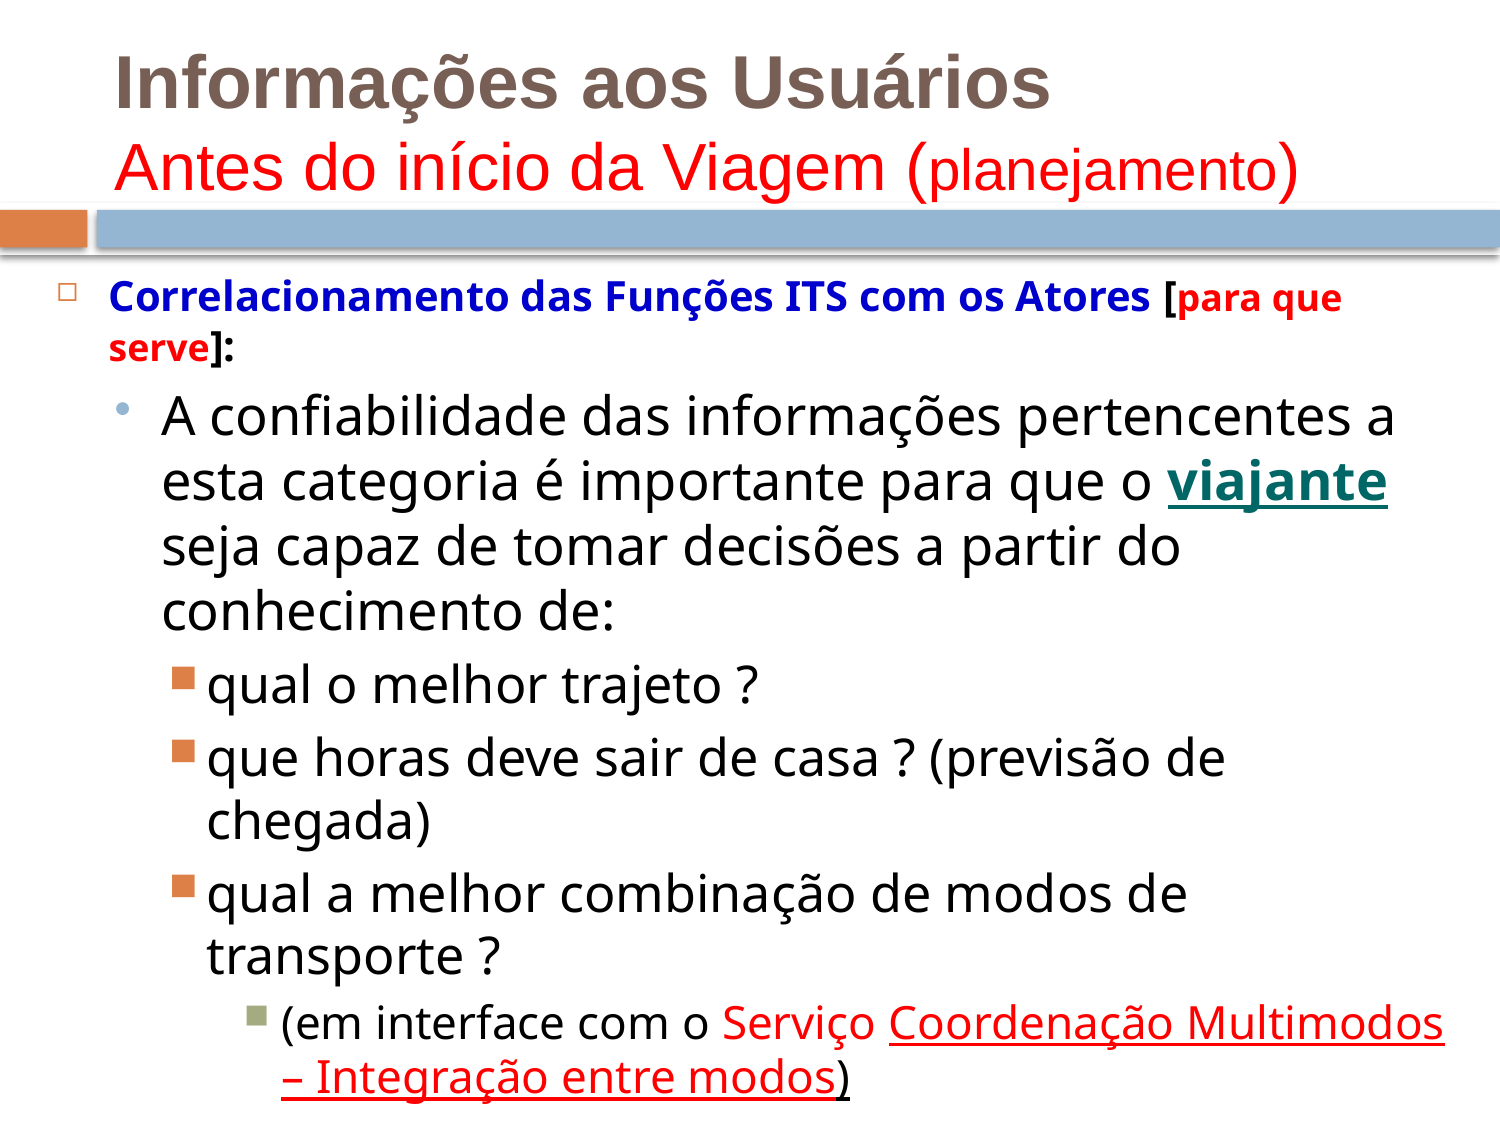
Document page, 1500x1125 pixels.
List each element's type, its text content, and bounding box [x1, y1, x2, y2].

title Informações aos Usuários Antes do início da Viagem (planejamento) [99, 37, 1438, 200]
list Correlacionamento das Funções ITS com os Atores [para que serve]: A confiabilidade das informações pertencentes a esta categoria é importante para que o viajante seja capaz de tomar decisões a partir do conhecimento de: qual o melhor trajeto ? que horas deve sair de casa ? (previsão de chegada) qual a melhor combinação de modos de transporte ? (em interface com o Serviço Coordenação Multimodos – Integração entre modos) qual será o custo da viagem ? [41, 262, 1471, 1047]
